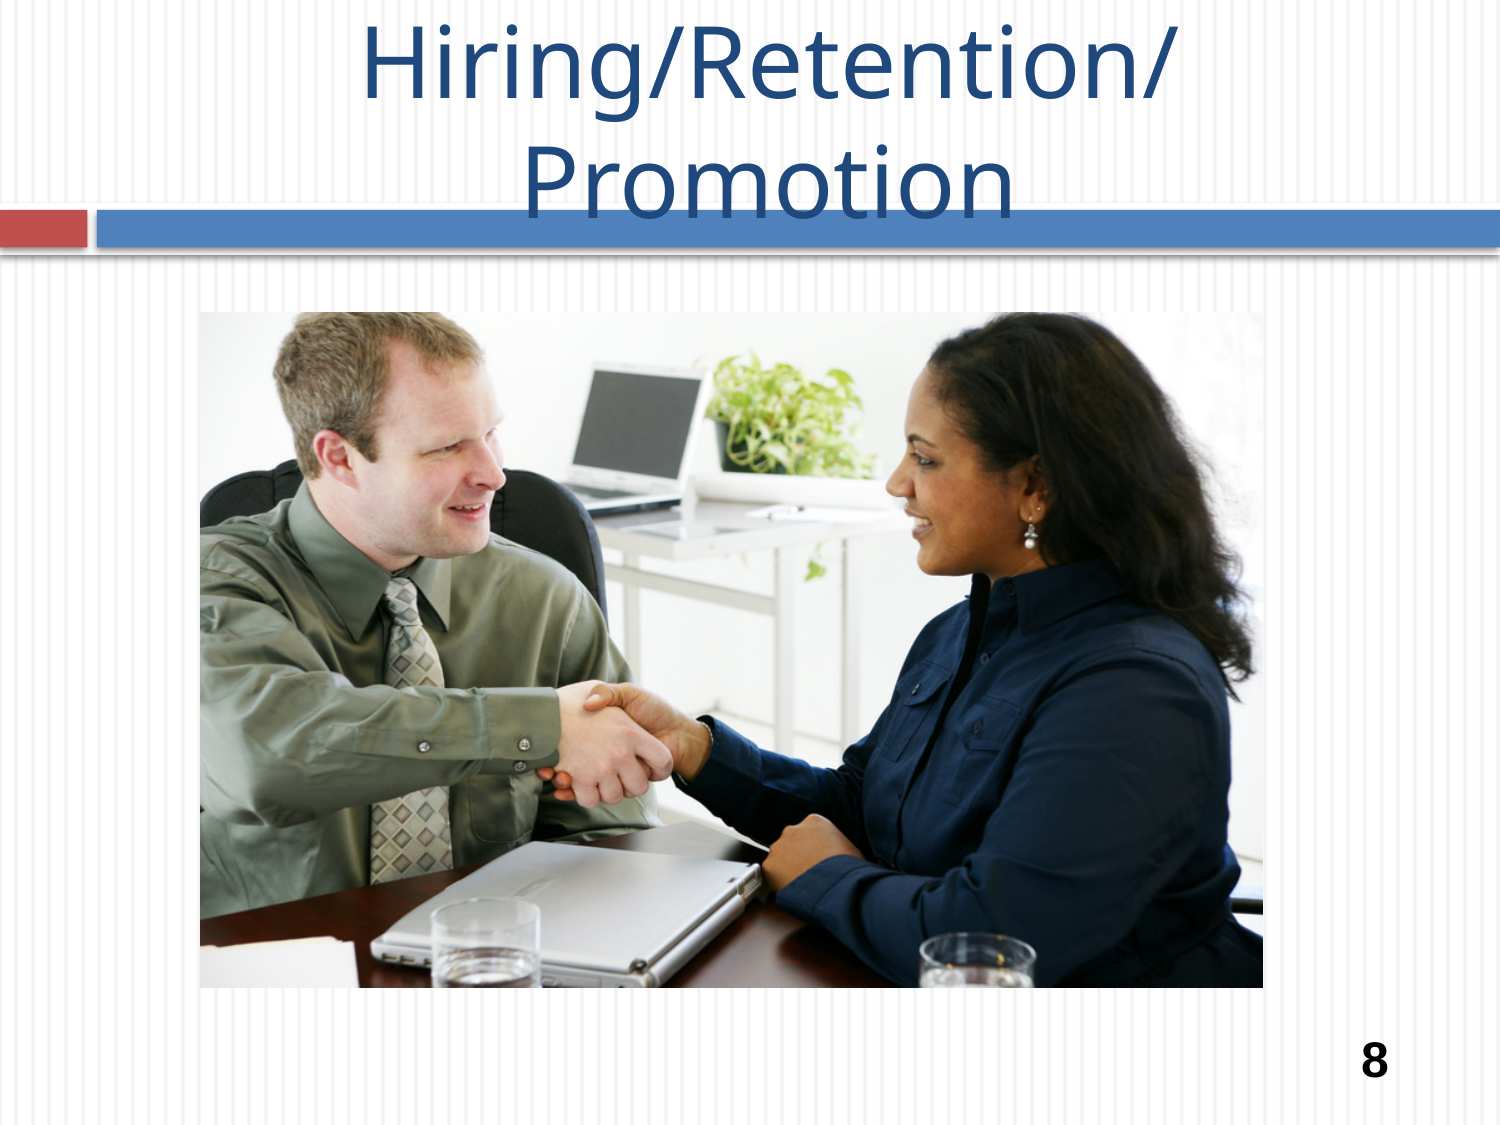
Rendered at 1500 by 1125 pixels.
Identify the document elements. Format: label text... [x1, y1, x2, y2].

slide_number 8 [1312, 1025, 1438, 1091]
title Hiring/Retention/Promotion [100, 37, 1439, 201]
picture [199, 312, 1263, 988]
